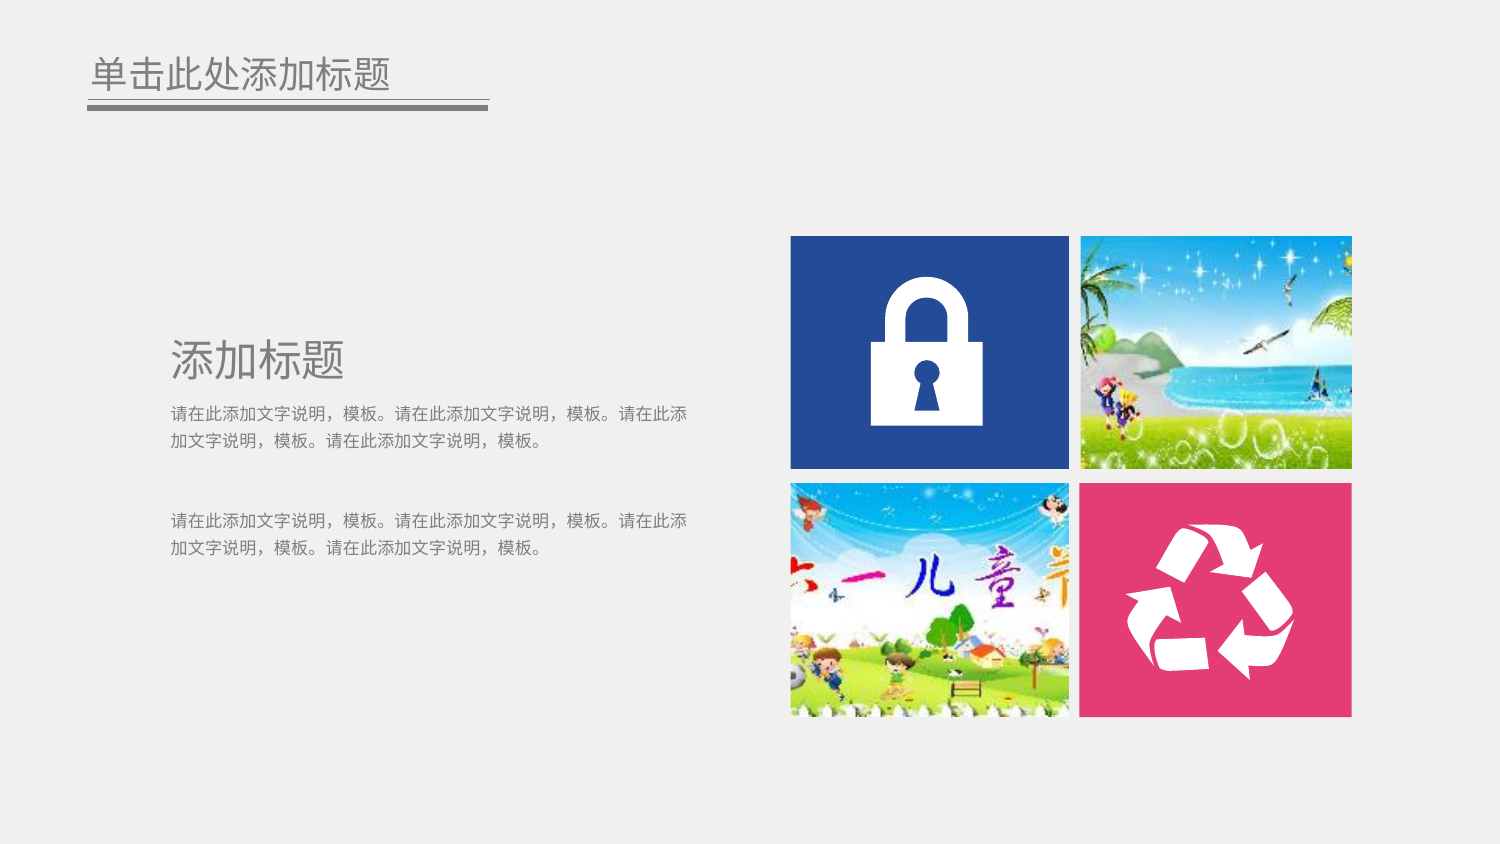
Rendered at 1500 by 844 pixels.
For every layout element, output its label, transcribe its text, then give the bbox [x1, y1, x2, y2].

text_box [790, 236, 1069, 469]
text_box 请在此添加文字说明，模板。请在此添加文字说明，模板。请在此添加文字说明，模板。请在此添加文字说明，模板。 请在此添加文字说明，模板。请在此添加文字说明，模板。请在此添加文字说明，模板。请在此添加文字说明，模板。 [155, 389, 710, 565]
text_box [790, 483, 1069, 718]
text_box [1080, 236, 1352, 469]
text_box 添加标题 [155, 325, 375, 393]
text_box [870, 276, 983, 426]
text_box [1079, 483, 1352, 718]
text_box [1125, 523, 1295, 681]
text_box 单击此处添加标题 [75, 43, 406, 104]
